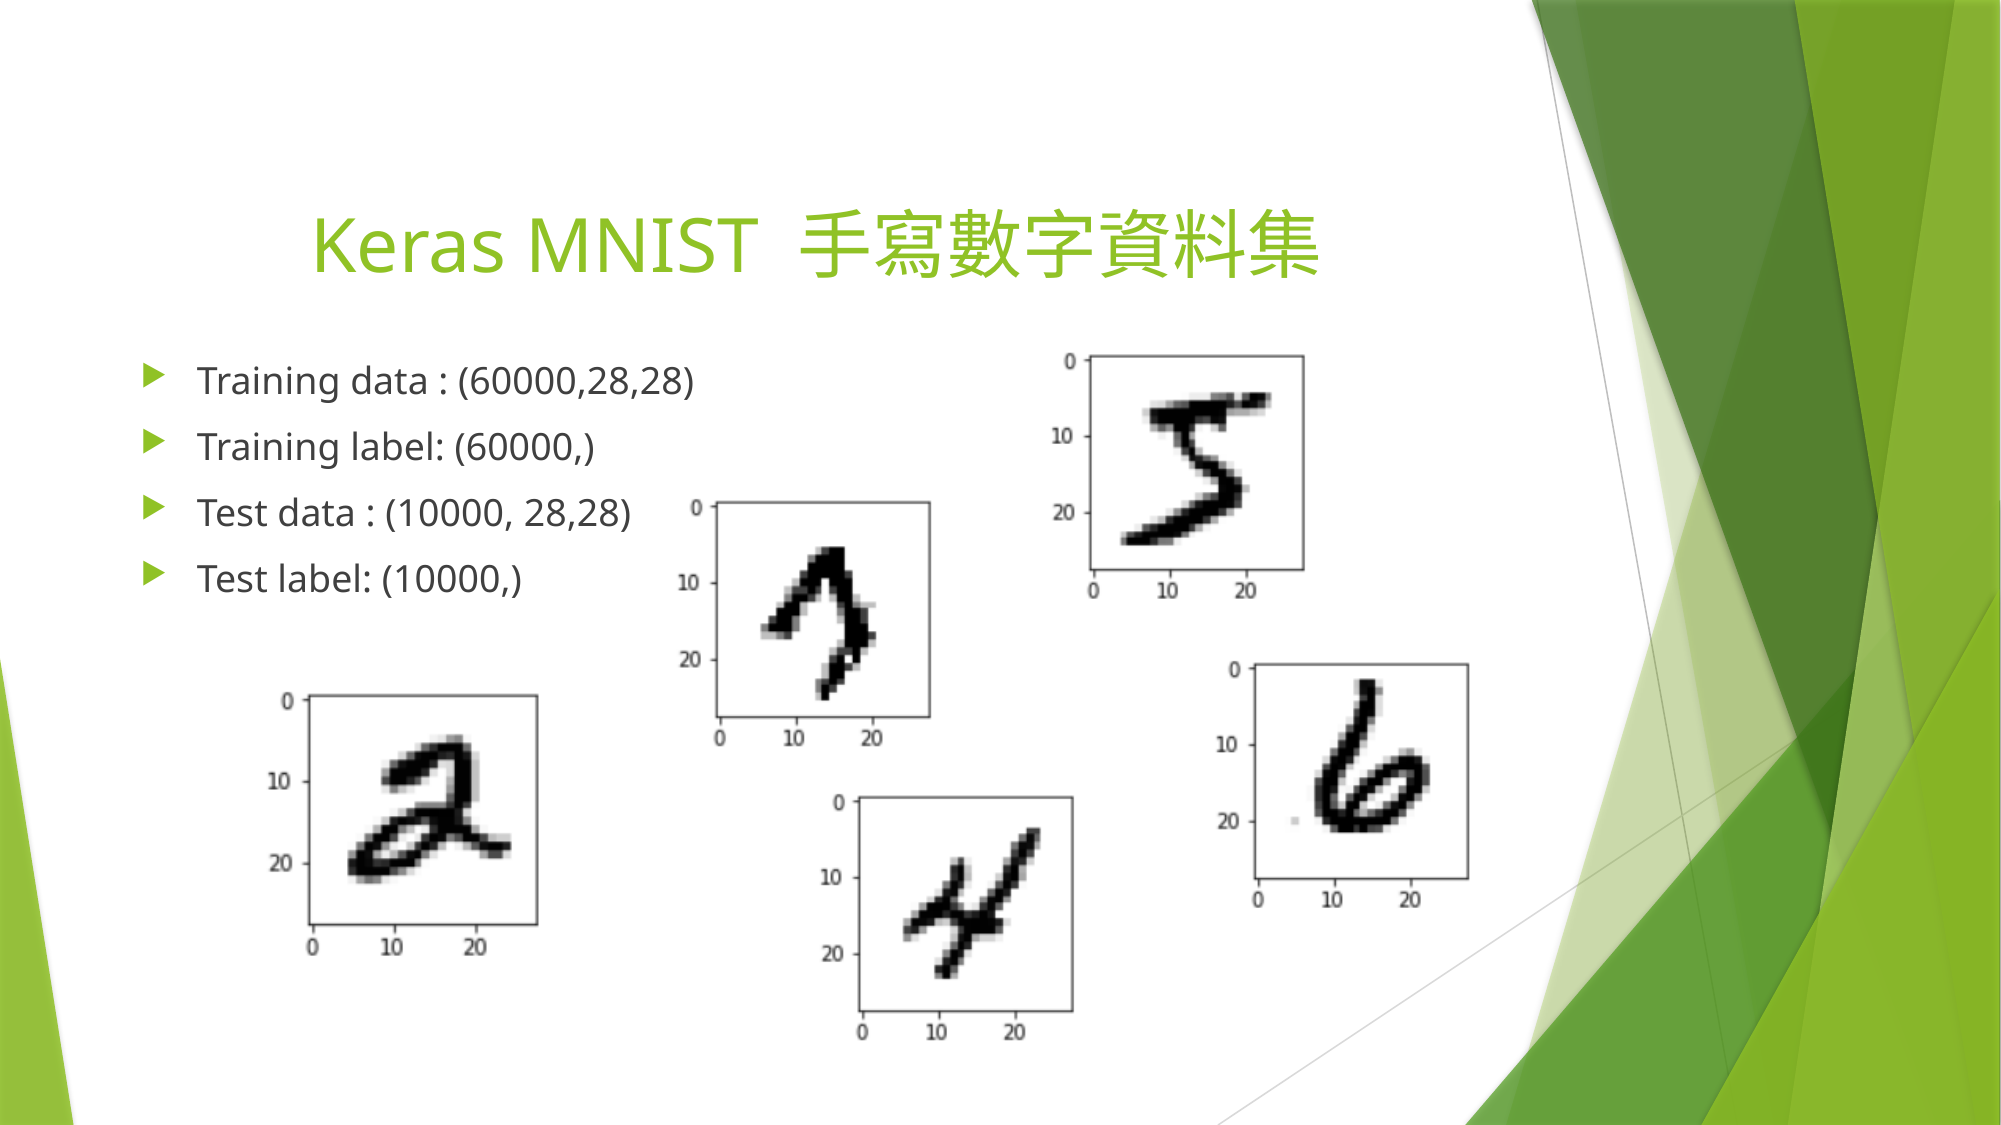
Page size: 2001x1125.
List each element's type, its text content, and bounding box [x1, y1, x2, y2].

picture [231, 674, 621, 1004]
picture [1199, 641, 1505, 930]
picture [642, 479, 972, 770]
title Keras MNIST 手寫數字資料集 [111, 99, 1522, 317]
picture [776, 785, 1140, 1079]
list Training data : (60000,28,28) Training label: (60000,) Test data : (10000, 28,28) Test label: (10000,) [125, 349, 1536, 987]
picture [1026, 335, 1339, 625]
